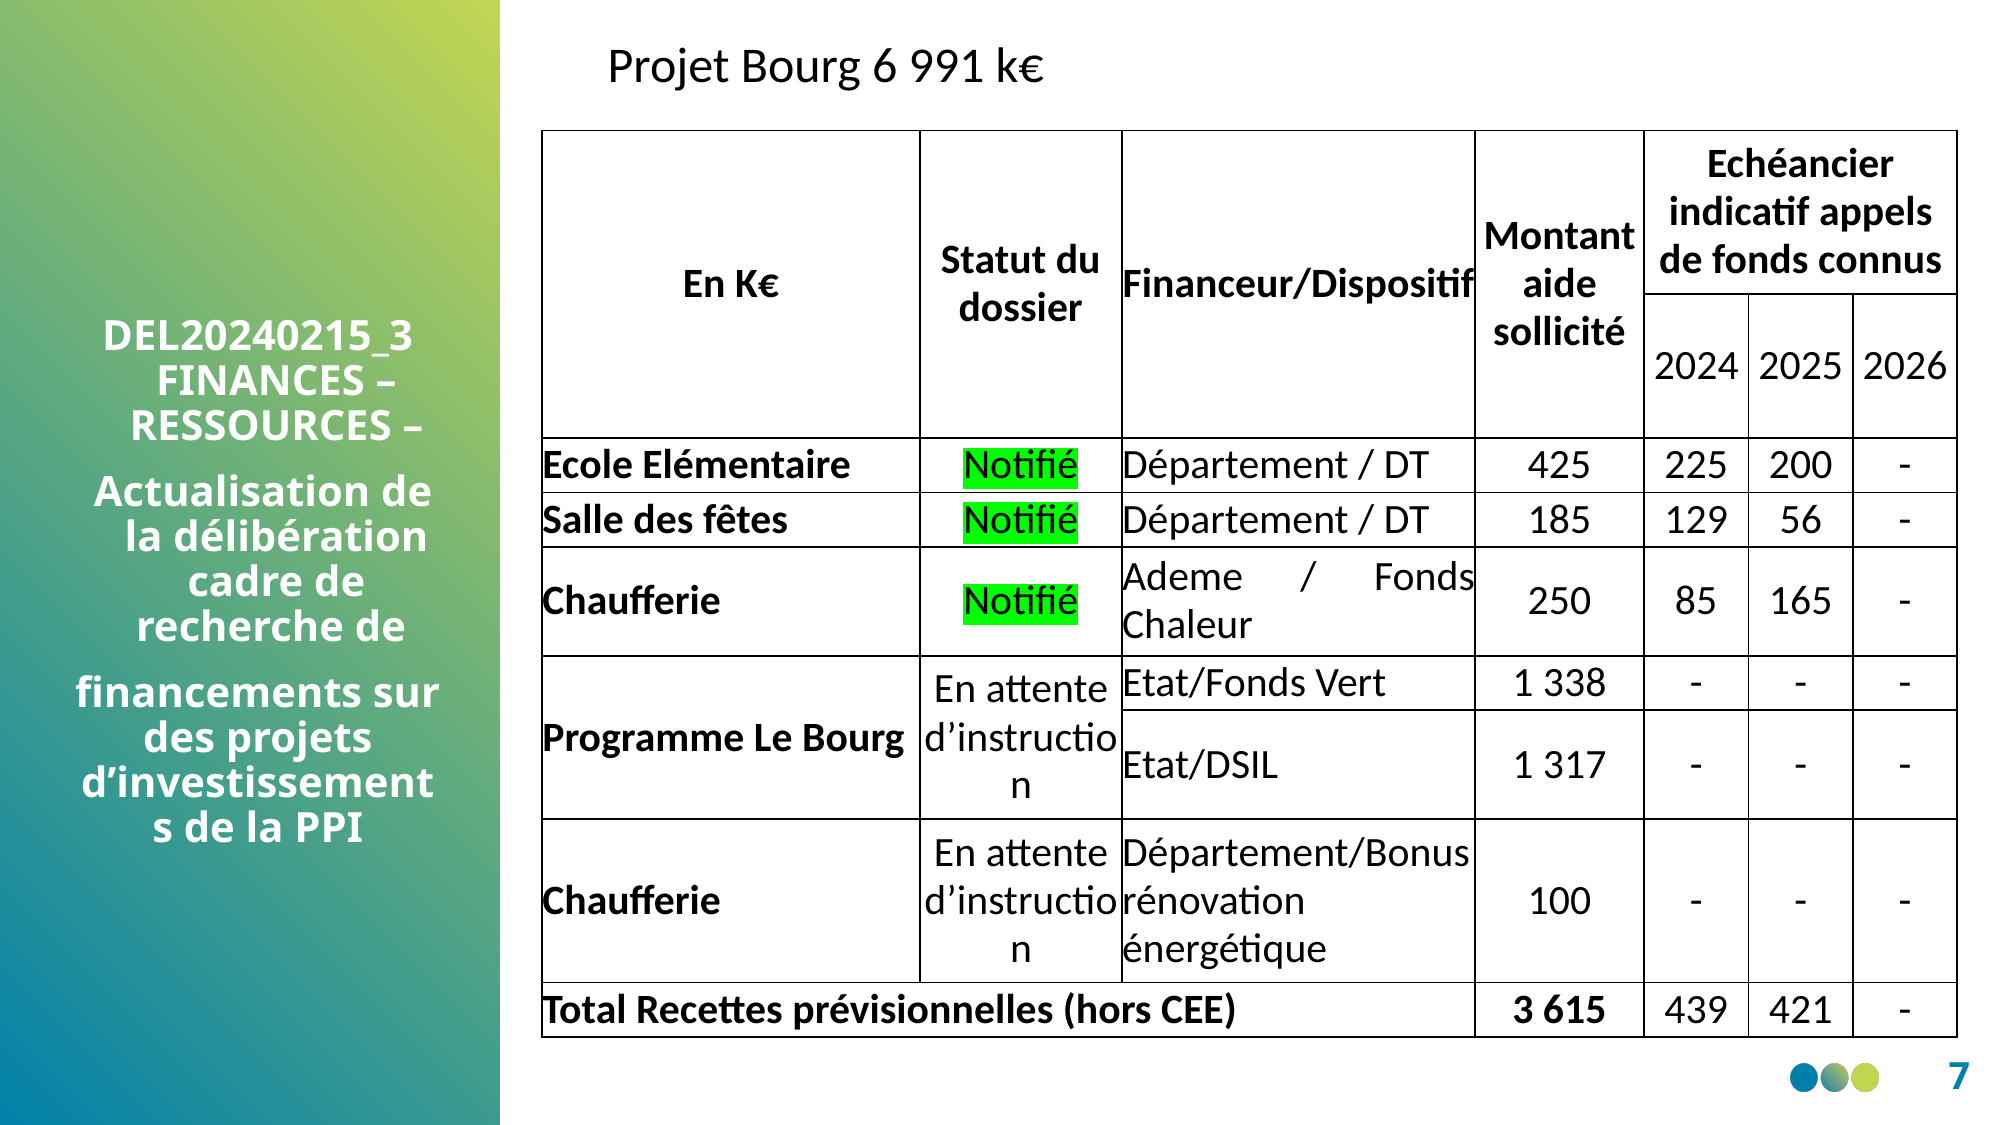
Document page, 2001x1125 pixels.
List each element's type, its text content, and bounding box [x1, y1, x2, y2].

table_header En K€ [543, 131, 919, 437]
table_cell Ecole Elémentaire [543, 439, 919, 492]
table_cell Notifié [921, 548, 1121, 655]
table_cell 2024 [1645, 295, 1748, 437]
table_header Montant aide sollicité [1476, 131, 1643, 437]
table_cell 1 317 [1476, 711, 1643, 818]
table_cell Programme Le Bourg [543, 657, 919, 818]
table_cell - [1645, 820, 1748, 982]
table_header Statut du dossier [921, 131, 1121, 437]
picture [1810, 1063, 1879, 1092]
table_cell 425 [1476, 439, 1643, 492]
table_cell - [1749, 711, 1852, 818]
table_header Financeur/Dispositif [1123, 131, 1474, 437]
table_cell Chaufferie [543, 820, 919, 982]
table_cell Notifié [921, 439, 1121, 492]
table_cell Total Recettes prévisionnelles (hors CEE) [543, 983, 1474, 1036]
table_cell Etat/DSIL [1123, 711, 1474, 818]
table_cell 421 [1749, 983, 1852, 1036]
table_cell 185 [1476, 493, 1643, 546]
table_header Echéancier indicatif appels de fonds connus [1645, 131, 1956, 293]
table_cell 56 [1749, 493, 1852, 546]
table_cell 129 [1645, 493, 1748, 546]
table_cell - [1749, 657, 1852, 709]
table_cell 1 338 [1476, 657, 1643, 709]
table_cell 165 [1749, 548, 1852, 655]
table_cell En attente d’instruction [921, 820, 1121, 982]
table_cell 200 [1749, 439, 1852, 492]
table_cell - [1854, 711, 1956, 818]
table_cell Notifié [921, 493, 1121, 546]
table_cell - [1854, 820, 1956, 982]
table_cell - [1854, 983, 1956, 1036]
table_cell En attente d’instruction [921, 657, 1121, 818]
picture [1790, 1084, 1798, 1092]
list DEL20240215_3 FINANCES – RESSOURCES – Actualisation de la délibération cadre de recherche de financements sur des projets d’investissements de la PPI [56, 307, 459, 1125]
table_cell - [1749, 820, 1852, 982]
table_cell 225 [1645, 439, 1748, 492]
table_cell 439 [1645, 983, 1748, 1036]
picture [1790, 1063, 1798, 1072]
table_cell - [1854, 548, 1956, 655]
table_cell Département / DT [1123, 439, 1474, 492]
text_box Projet Bourg 6 991 k€ [592, 25, 1490, 101]
table_cell 250 [1476, 548, 1643, 655]
table_cell 3 615 [1476, 983, 1643, 1036]
table_cell 2026 [1854, 295, 1956, 437]
table_cell - [1854, 439, 1956, 492]
table_cell 85 [1645, 548, 1748, 655]
table_cell - [1854, 657, 1956, 709]
table_cell 100 [1476, 820, 1643, 982]
table_cell Ademe / Fonds Chaleur [1123, 548, 1474, 655]
table_cell Chaufferie [543, 548, 919, 655]
table_cell Etat/Fonds Vert [1123, 657, 1474, 709]
table_cell - [1854, 493, 1956, 546]
table_cell Salle des fêtes [543, 493, 919, 546]
table_cell Département / DT [1123, 493, 1474, 546]
table_cell - [1645, 657, 1748, 709]
table_cell 2025 [1749, 295, 1852, 437]
table_cell - [1645, 711, 1748, 818]
table_cell Département/Bonus rénovation énergétique [1123, 820, 1474, 982]
